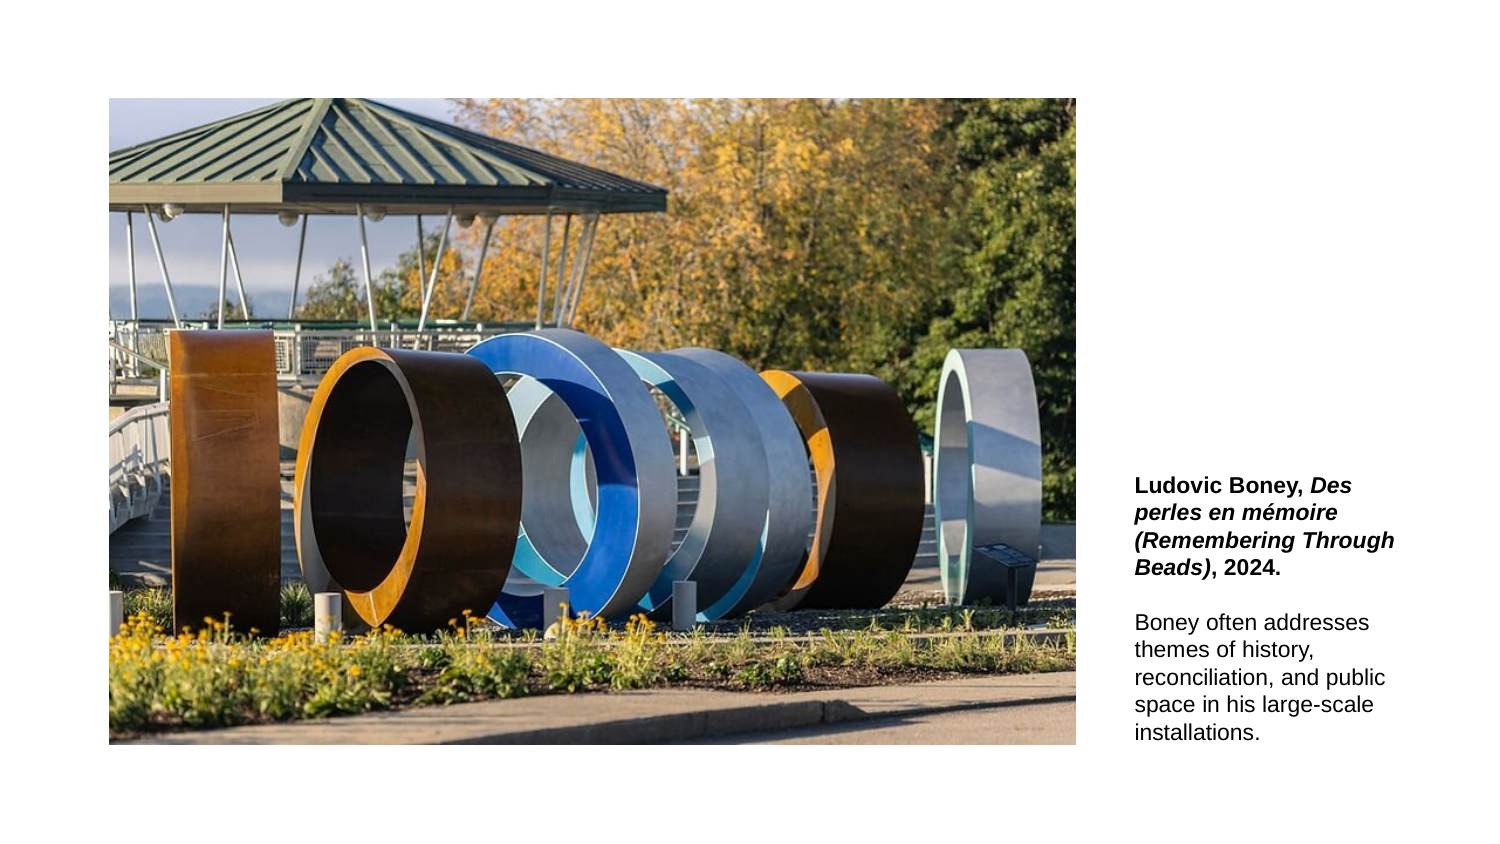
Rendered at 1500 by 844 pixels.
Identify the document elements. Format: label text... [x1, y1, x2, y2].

picture [108, 98, 1076, 745]
text_box Ludovic Boney, Des perles en mémoire (Remembering Through Beads), 2024. Boney often addresses themes of history, reconciliation, and public space in his large-scale installations. [1119, 455, 1430, 760]
